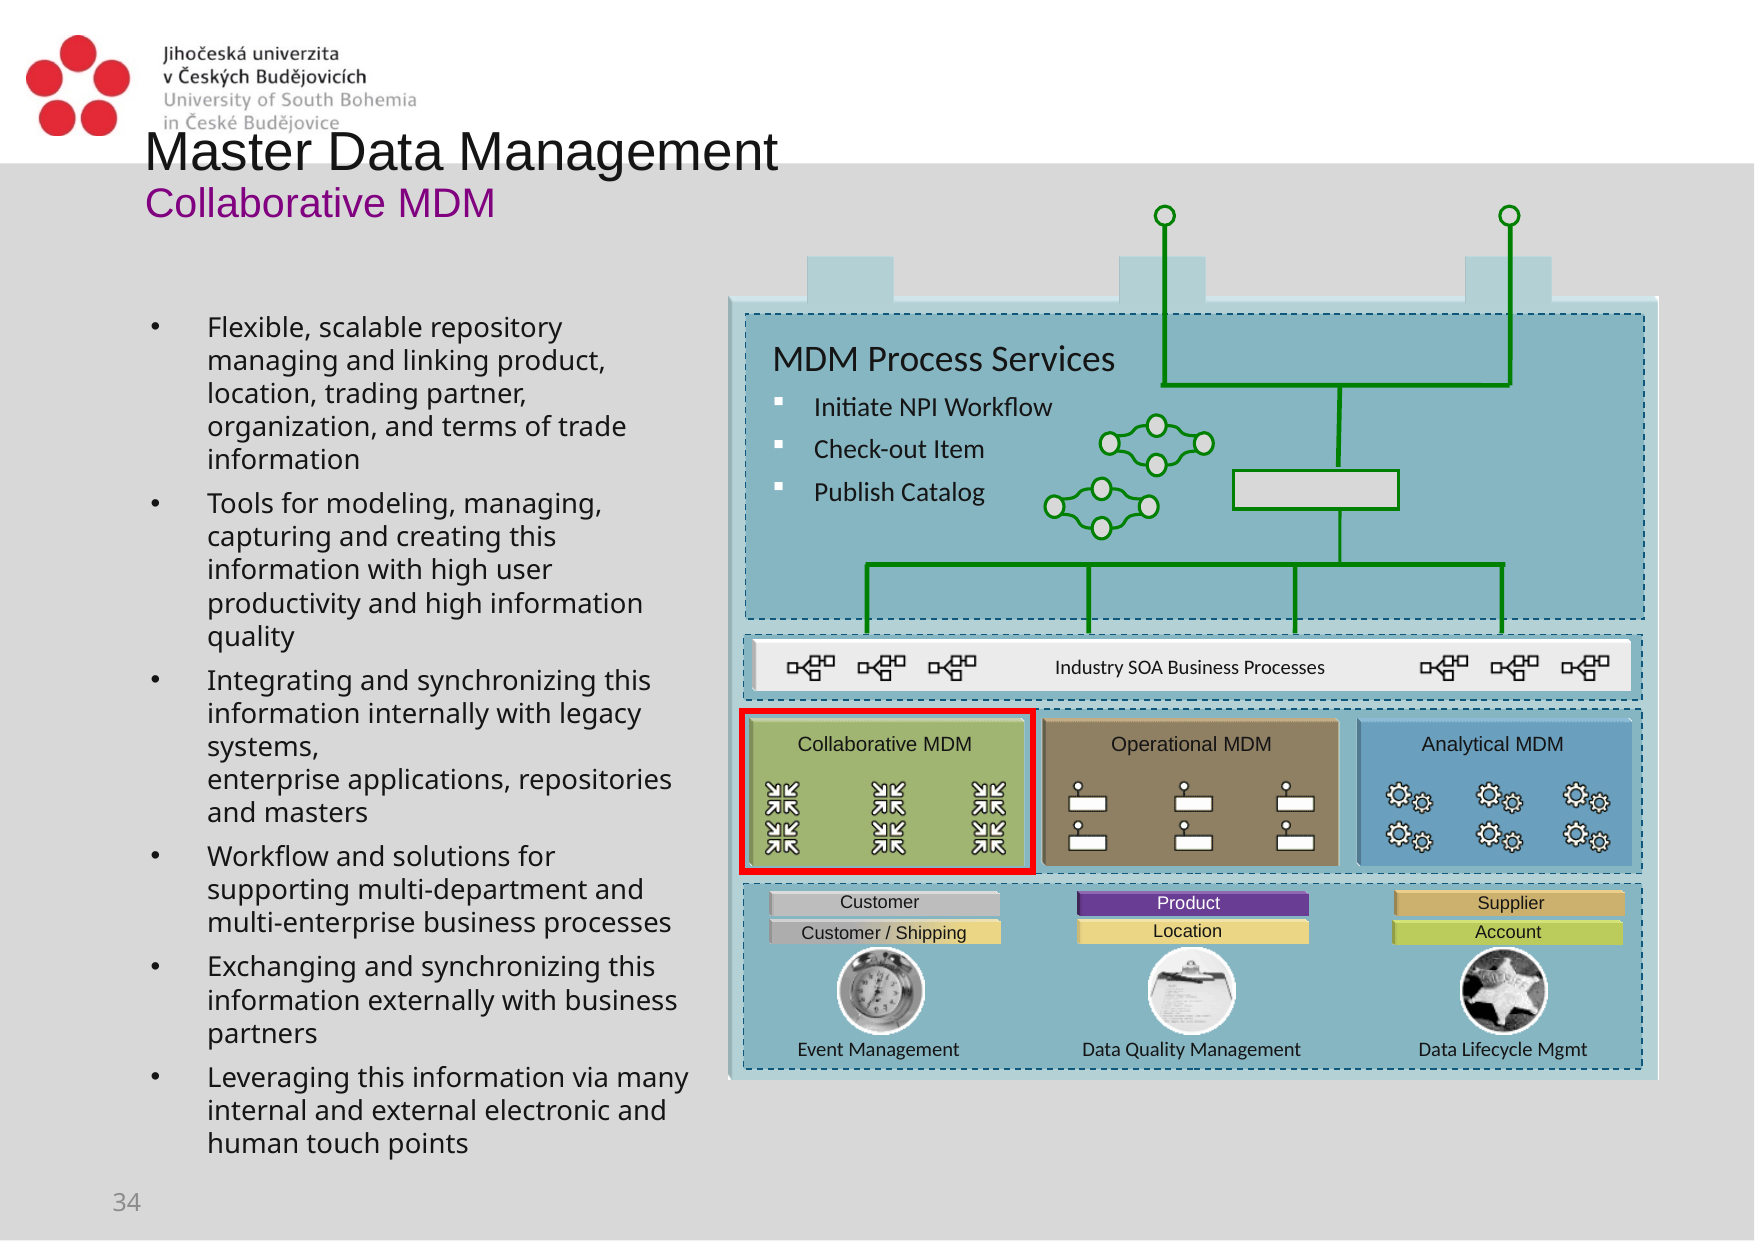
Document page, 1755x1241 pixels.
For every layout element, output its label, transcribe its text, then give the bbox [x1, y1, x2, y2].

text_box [1044, 477, 1159, 540]
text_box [1077, 884, 1309, 950]
slide_number 34 [29, 1174, 157, 1233]
list Flexible, scalable repository managing and linking product, location, trading partner, organization, and terms of trade information Tools for modeling, managing, capturing and creating this information with high user productivity and high information quality Integrating and synchronizing this information internally with legacy systems, enterprise applications, repositories and masters Workflow and solutions for supporting multi-department and multi-enterprise business processes Exchanging and synchronizing this information externally with business partners Leveraging this information via many internal and external electronic and human touch points [135, 302, 708, 1160]
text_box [749, 717, 1632, 866]
text_box [1499, 206, 1520, 226]
text_box [1155, 206, 1175, 226]
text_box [755, 947, 1626, 1069]
text_box Master Data Management Collaborative MDM [129, 144, 1622, 235]
picture [26, 35, 417, 136]
picture [728, 256, 1659, 1081]
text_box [1392, 883, 1625, 951]
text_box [1099, 414, 1214, 476]
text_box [768, 882, 1001, 952]
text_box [752, 639, 1631, 691]
